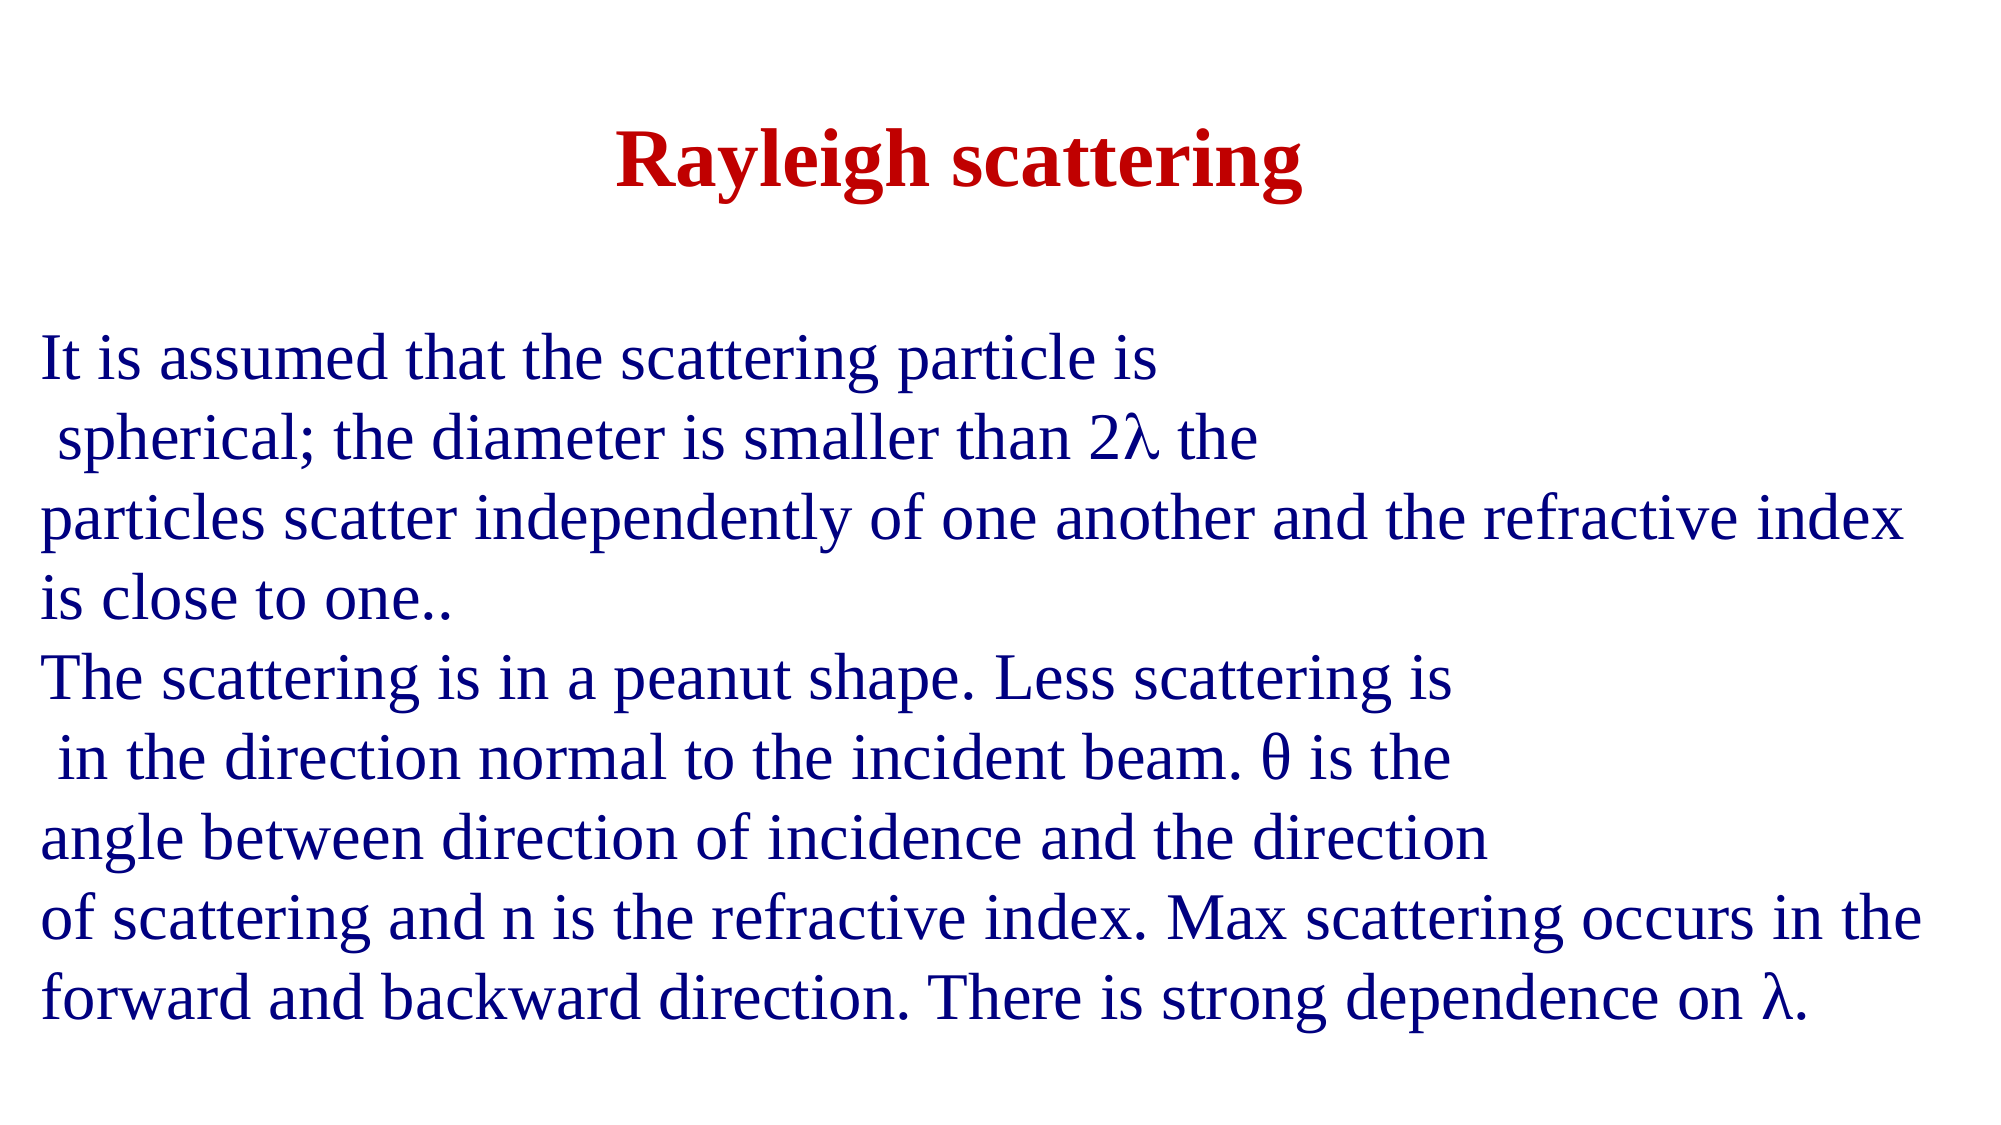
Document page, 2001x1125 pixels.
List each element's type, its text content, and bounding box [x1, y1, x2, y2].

text_box Rayleigh scattering It is assumed that the scattering particle is spherical; the diameter is smaller than 2 the particles scatter independently of one another and the refractive index is close to one.. The scattering is in a peanut shape. Less scattering is in the direction normal to the incident beam. θ is the angle between direction of incidence and the direction of scattering and n is the refractive index. Max scattering occurs in the forward and backward direction. There is strong dependence on λ. [25, 5, 1956, 1110]
